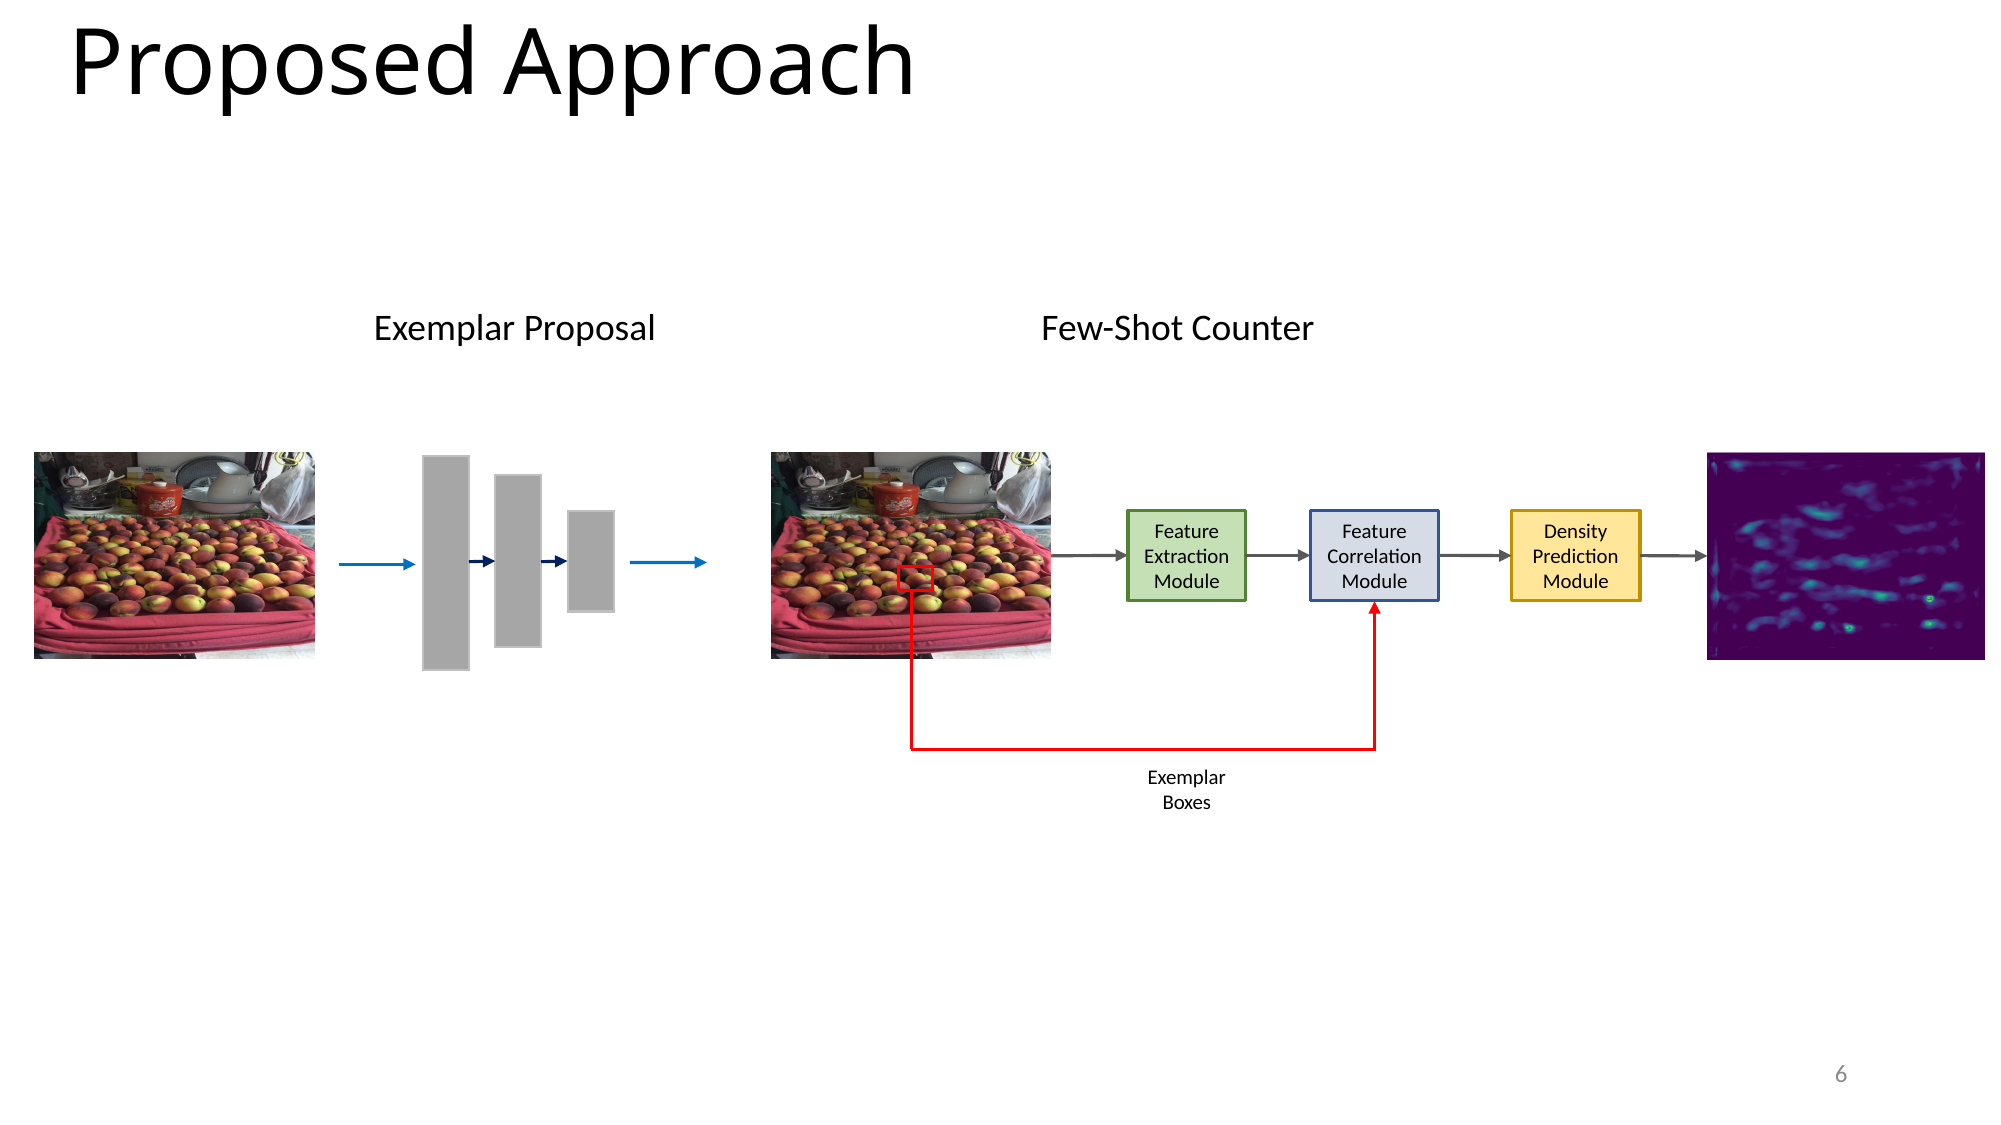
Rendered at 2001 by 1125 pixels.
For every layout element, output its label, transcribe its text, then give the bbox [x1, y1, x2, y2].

text_box Feature Correlation Module [1310, 510, 1439, 601]
picture [771, 452, 1051, 659]
text_box Few-Shot Counter [1026, 295, 1330, 355]
title Proposed Approach [68, 0, 1869, 159]
picture [1707, 452, 1985, 660]
picture [34, 452, 315, 659]
text_box Feature Extraction Module [1127, 510, 1246, 601]
text_box Exemplar Proposal [359, 295, 672, 355]
text_box Density Prediction Module [1511, 510, 1640, 601]
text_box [912, 601, 1375, 750]
text_box Exemplar Boxes [1106, 756, 1268, 821]
text_box [494, 474, 542, 648]
text_box [422, 455, 470, 671]
slide_number 6 [1412, 1042, 1863, 1103]
text_box [567, 510, 615, 613]
